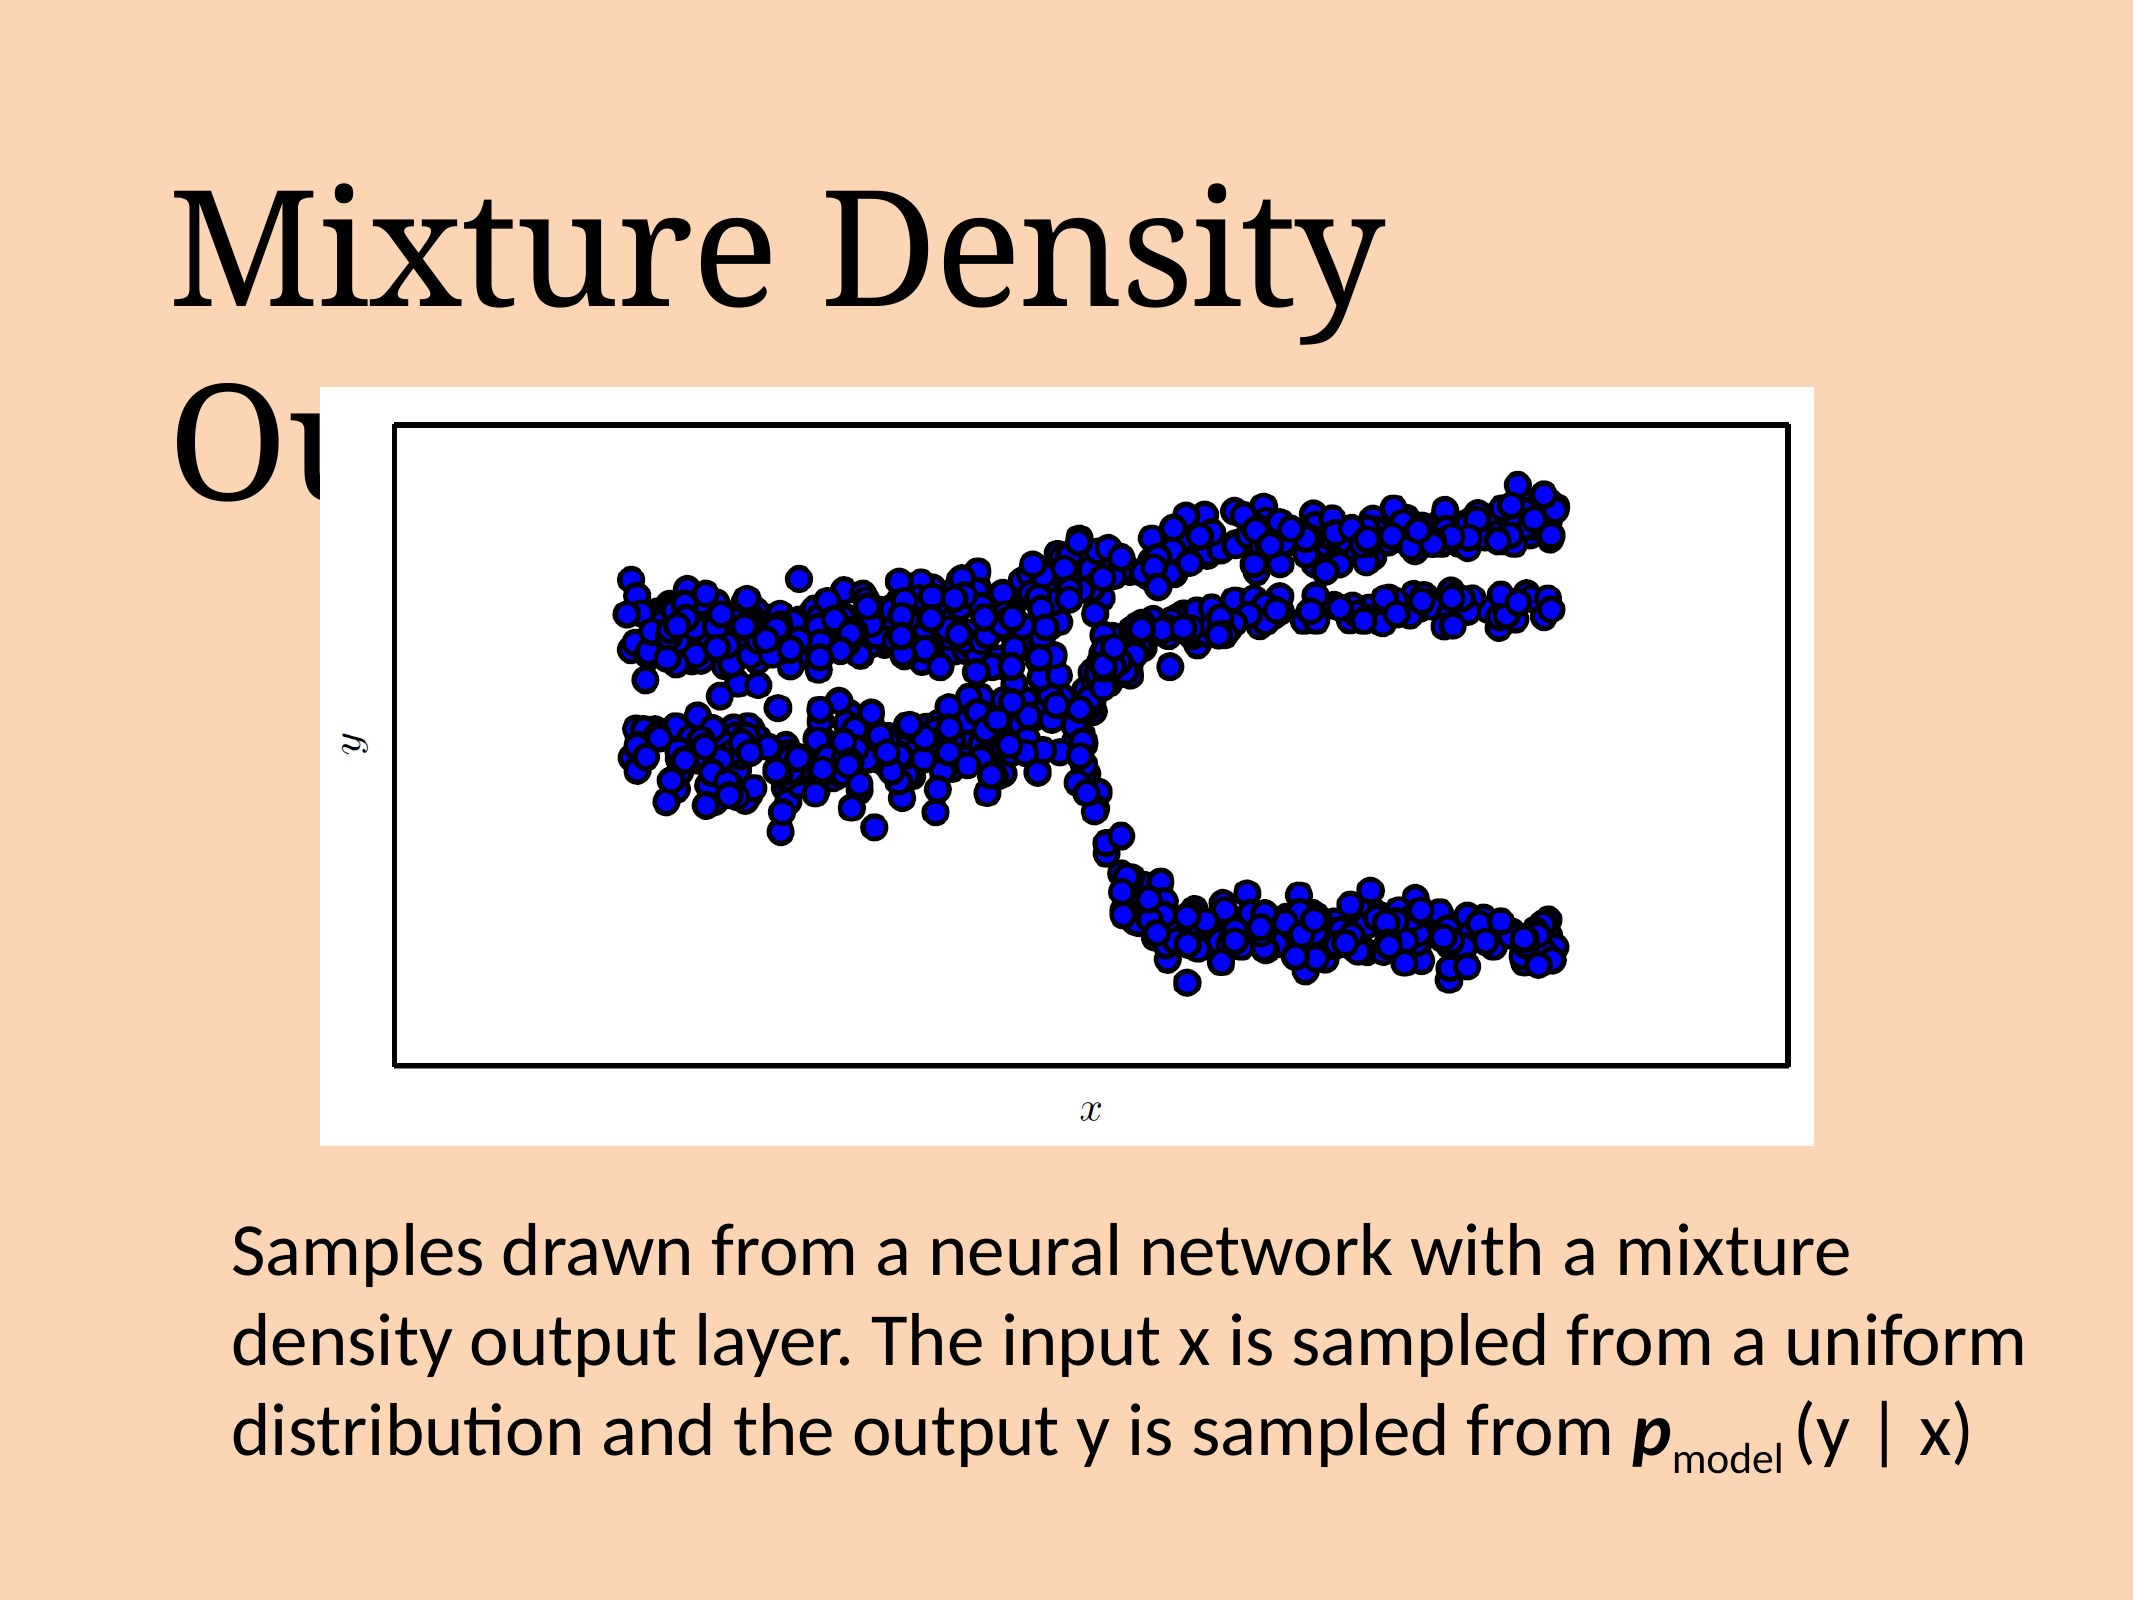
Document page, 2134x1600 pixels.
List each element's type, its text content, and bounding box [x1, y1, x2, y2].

title Mixture Density Outputs [166, 142, 1965, 533]
picture [319, 387, 1814, 1146]
text_box Samples drawn from a neural network with a mixture density output layer. The input x is sampled from a uniform distribution and the output y is sampled from pmodel (y | x) [216, 1192, 2067, 1490]
